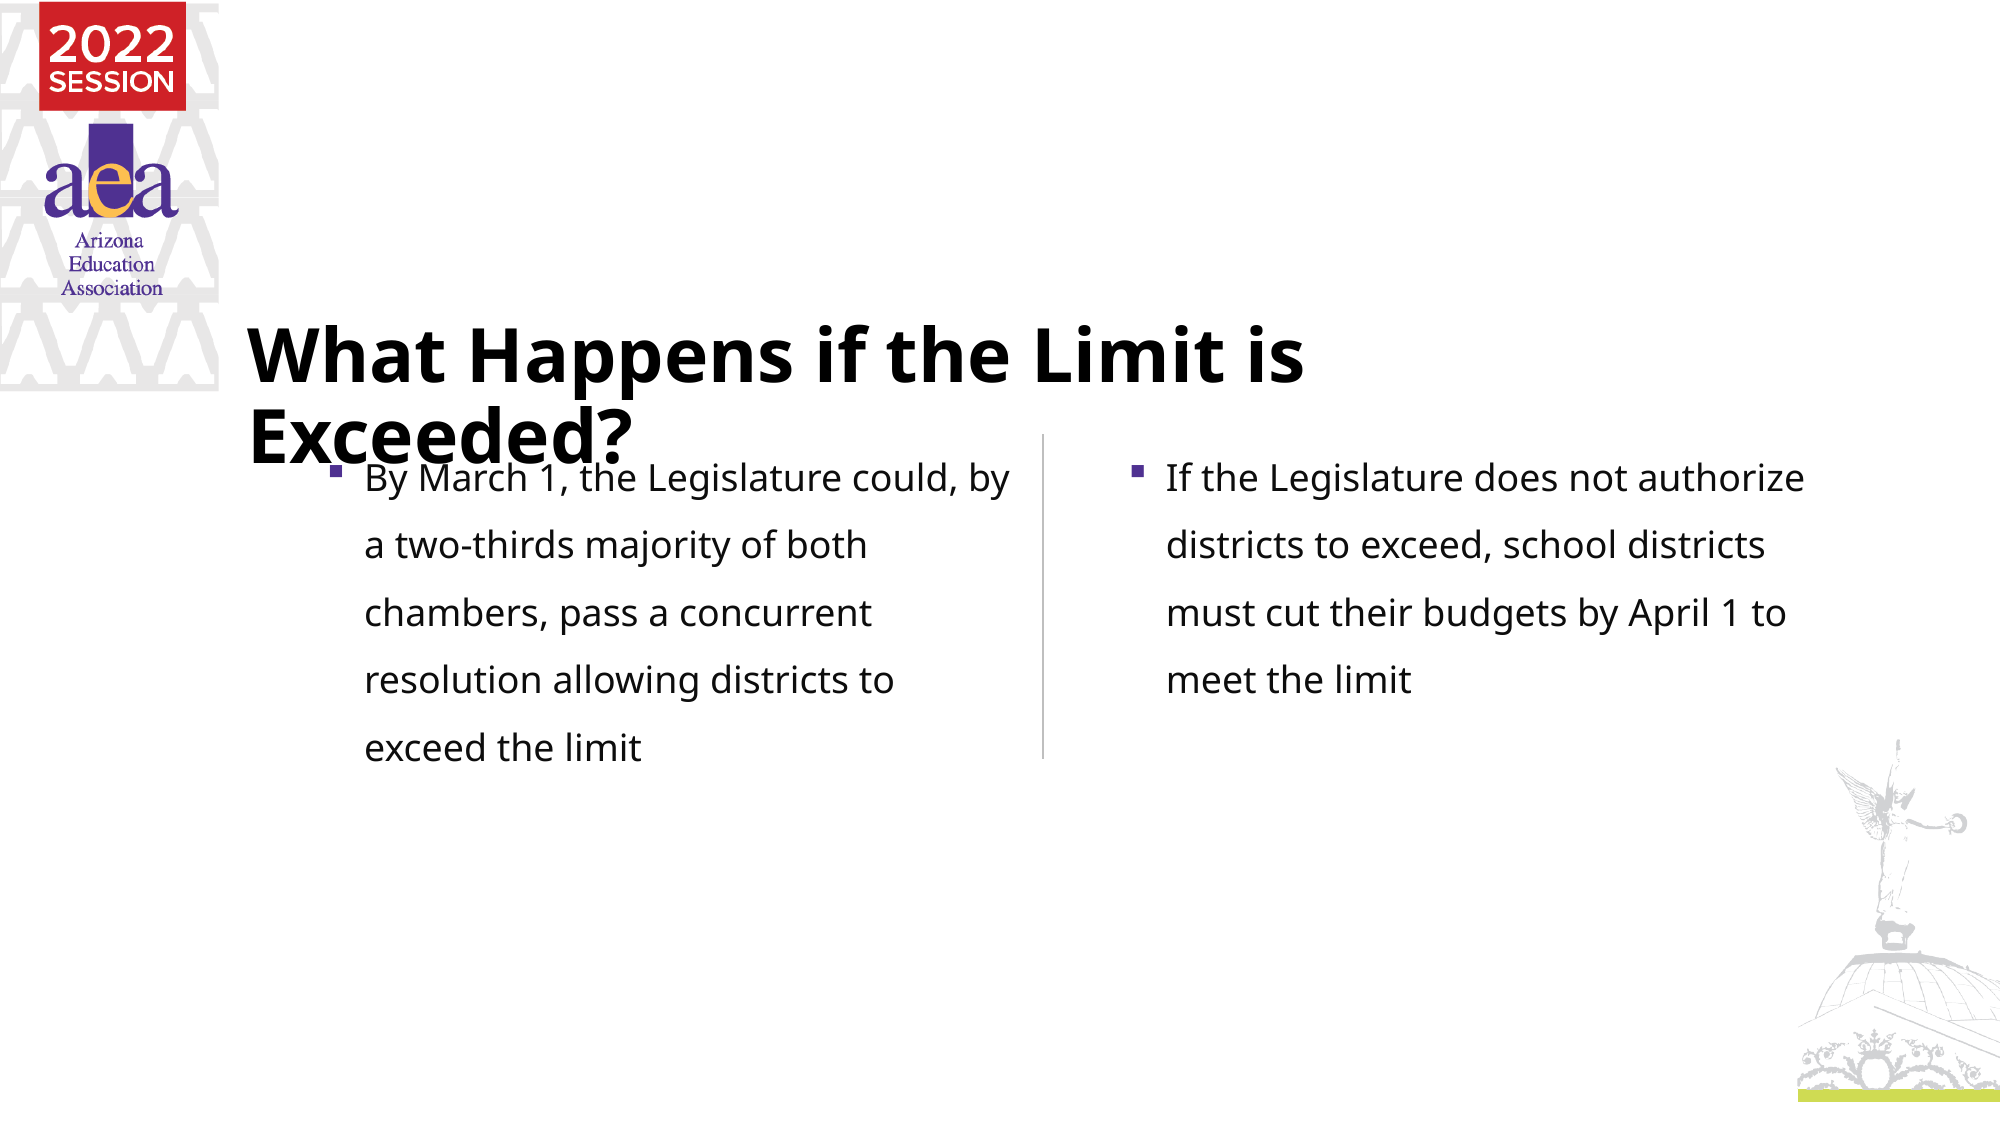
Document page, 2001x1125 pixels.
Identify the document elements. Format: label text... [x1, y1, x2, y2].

title What Happens if the Limit is Exceeded? [232, 310, 1698, 681]
list By March 1, the Legislature could, by a two-thirds majority of both chambers, pass a concurrent resolution allowing districts to exceed the limit If the Legislature does not authorize districts to exceed, school districts must cut their budgets by April 1 to meet the limit [311, 423, 1841, 916]
picture [1797, 682, 2000, 1090]
picture [0, 0, 219, 410]
